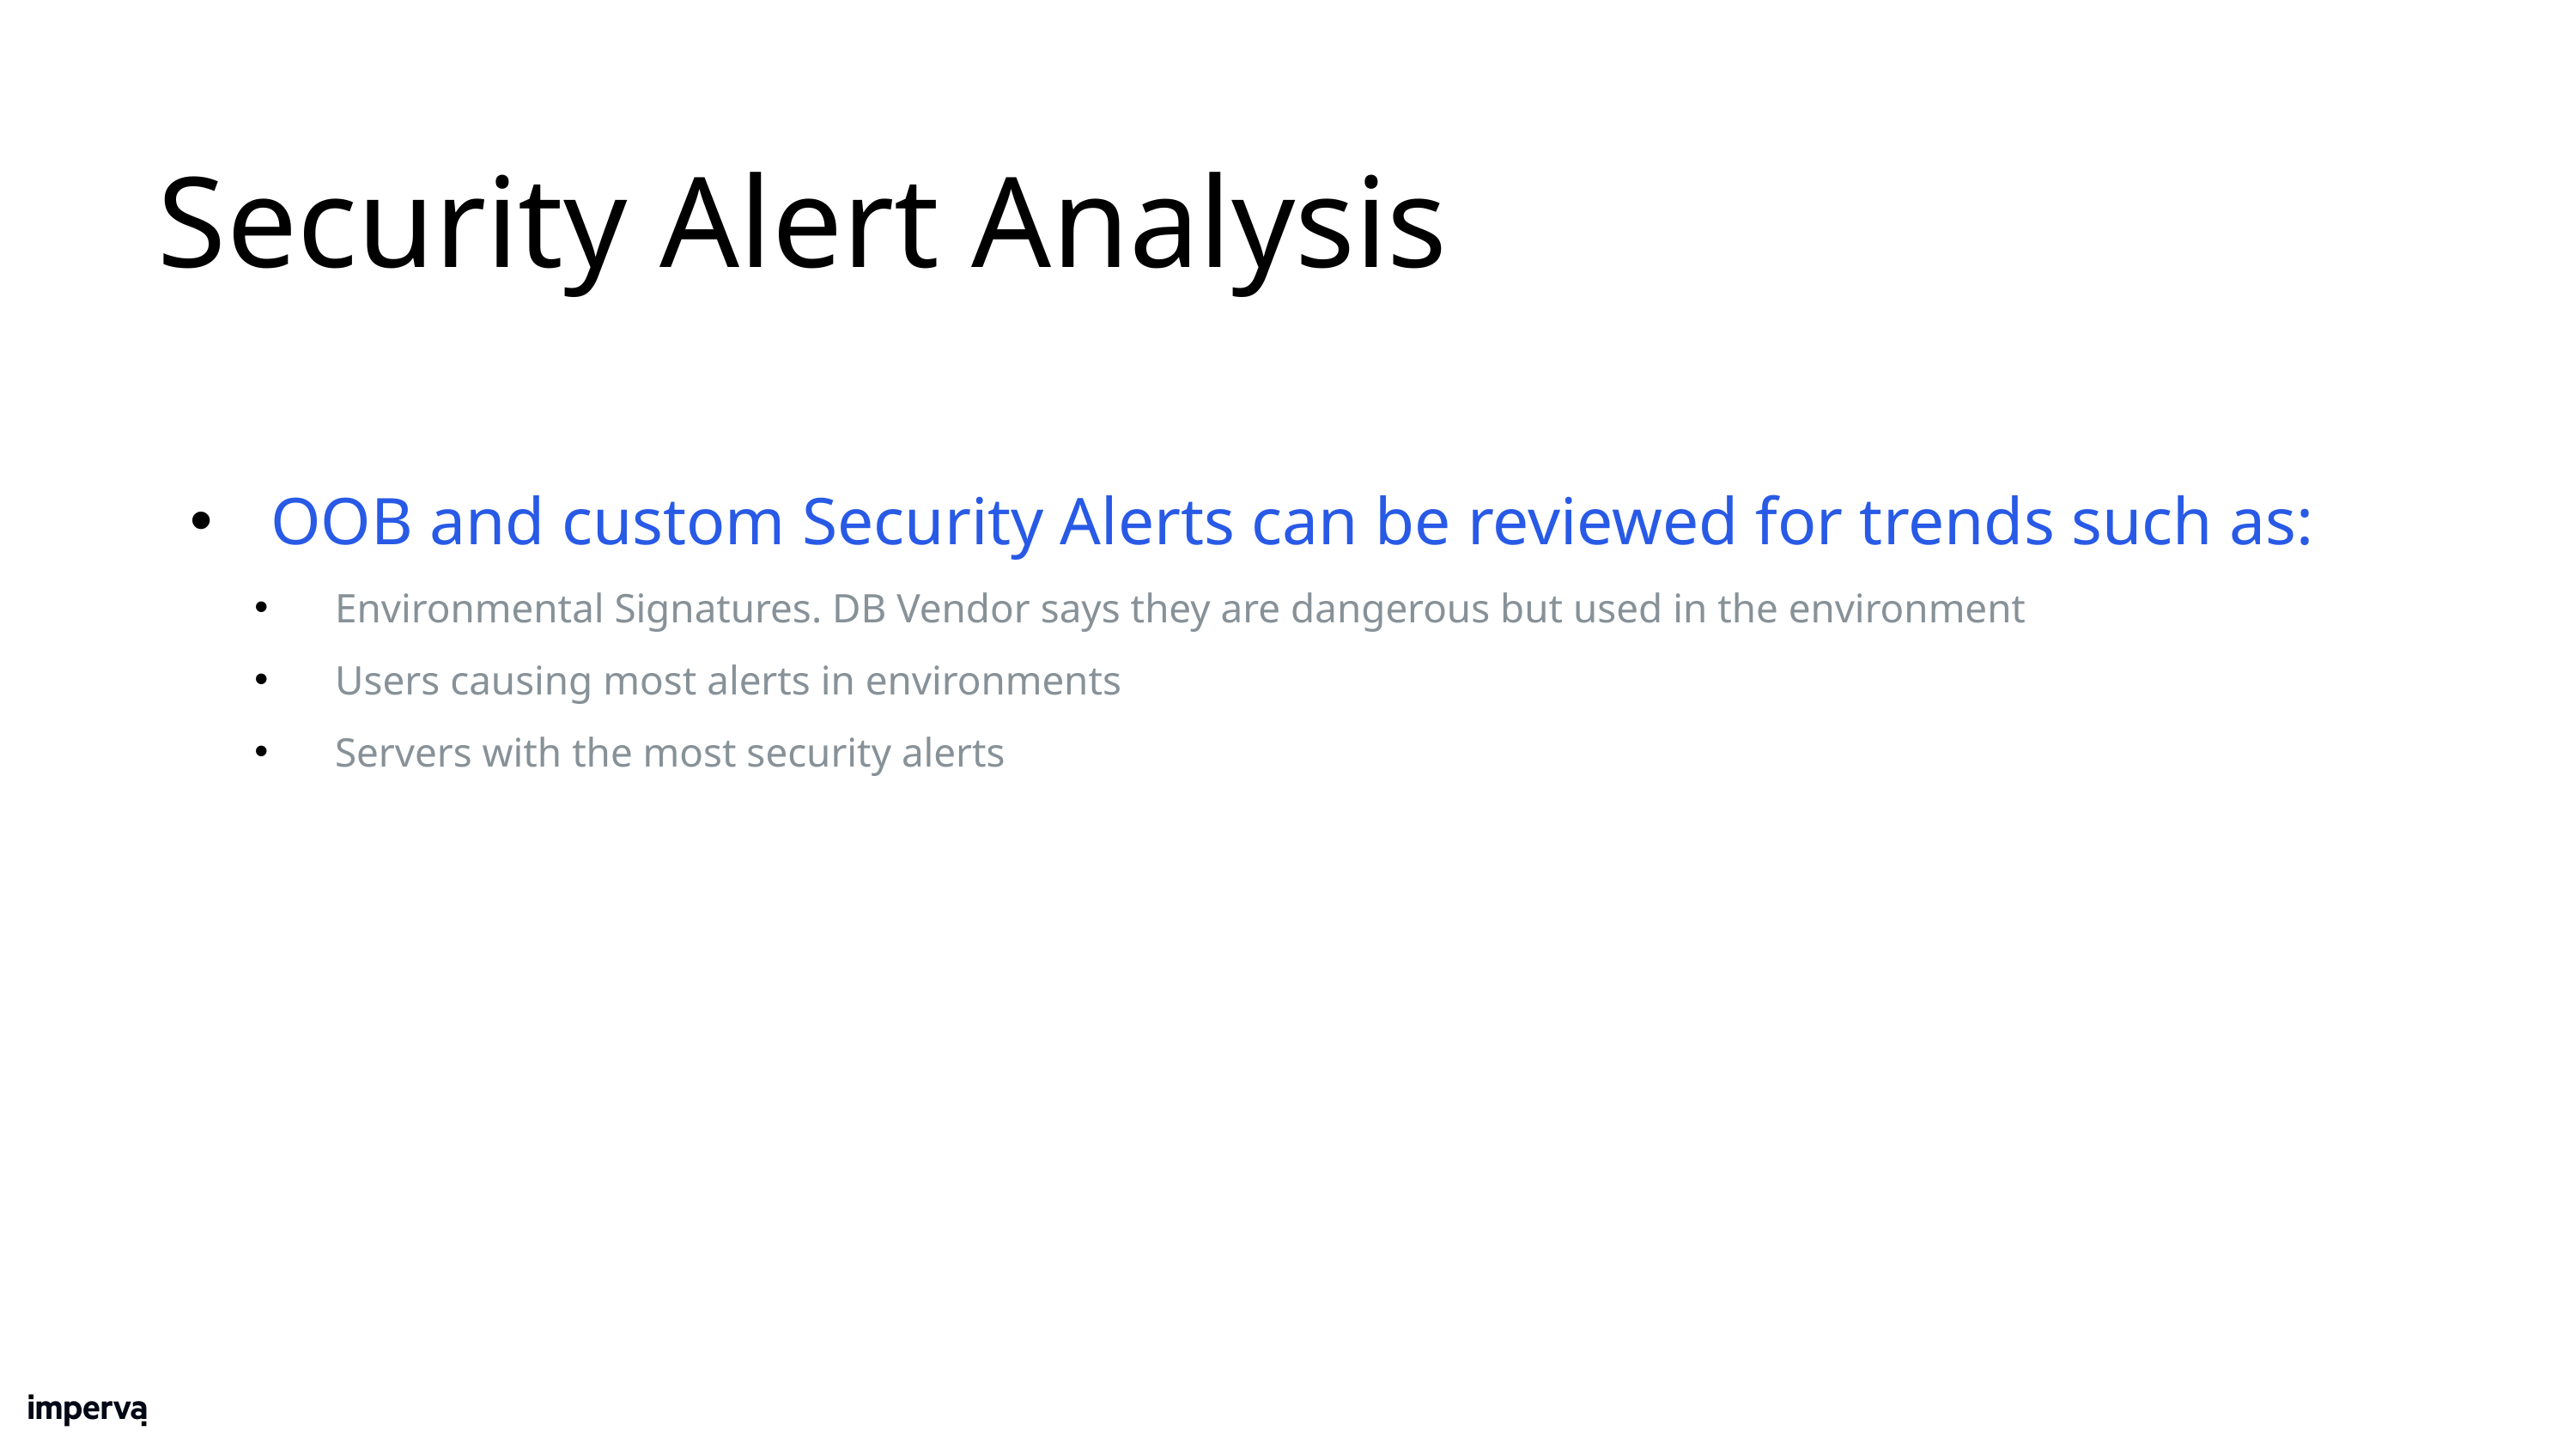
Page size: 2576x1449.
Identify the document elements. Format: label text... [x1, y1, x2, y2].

title Security Alert Analysis [157, 159, 2418, 321]
picture [16, 1382, 158, 1438]
list OOB and custom Security Alerts can be reviewed for trends such as: Environmental Signatures. DB Vendor says they are dangerous but used in the environment Users causing most alerts in environments Servers with the most security alerts [157, 488, 2418, 1290]
